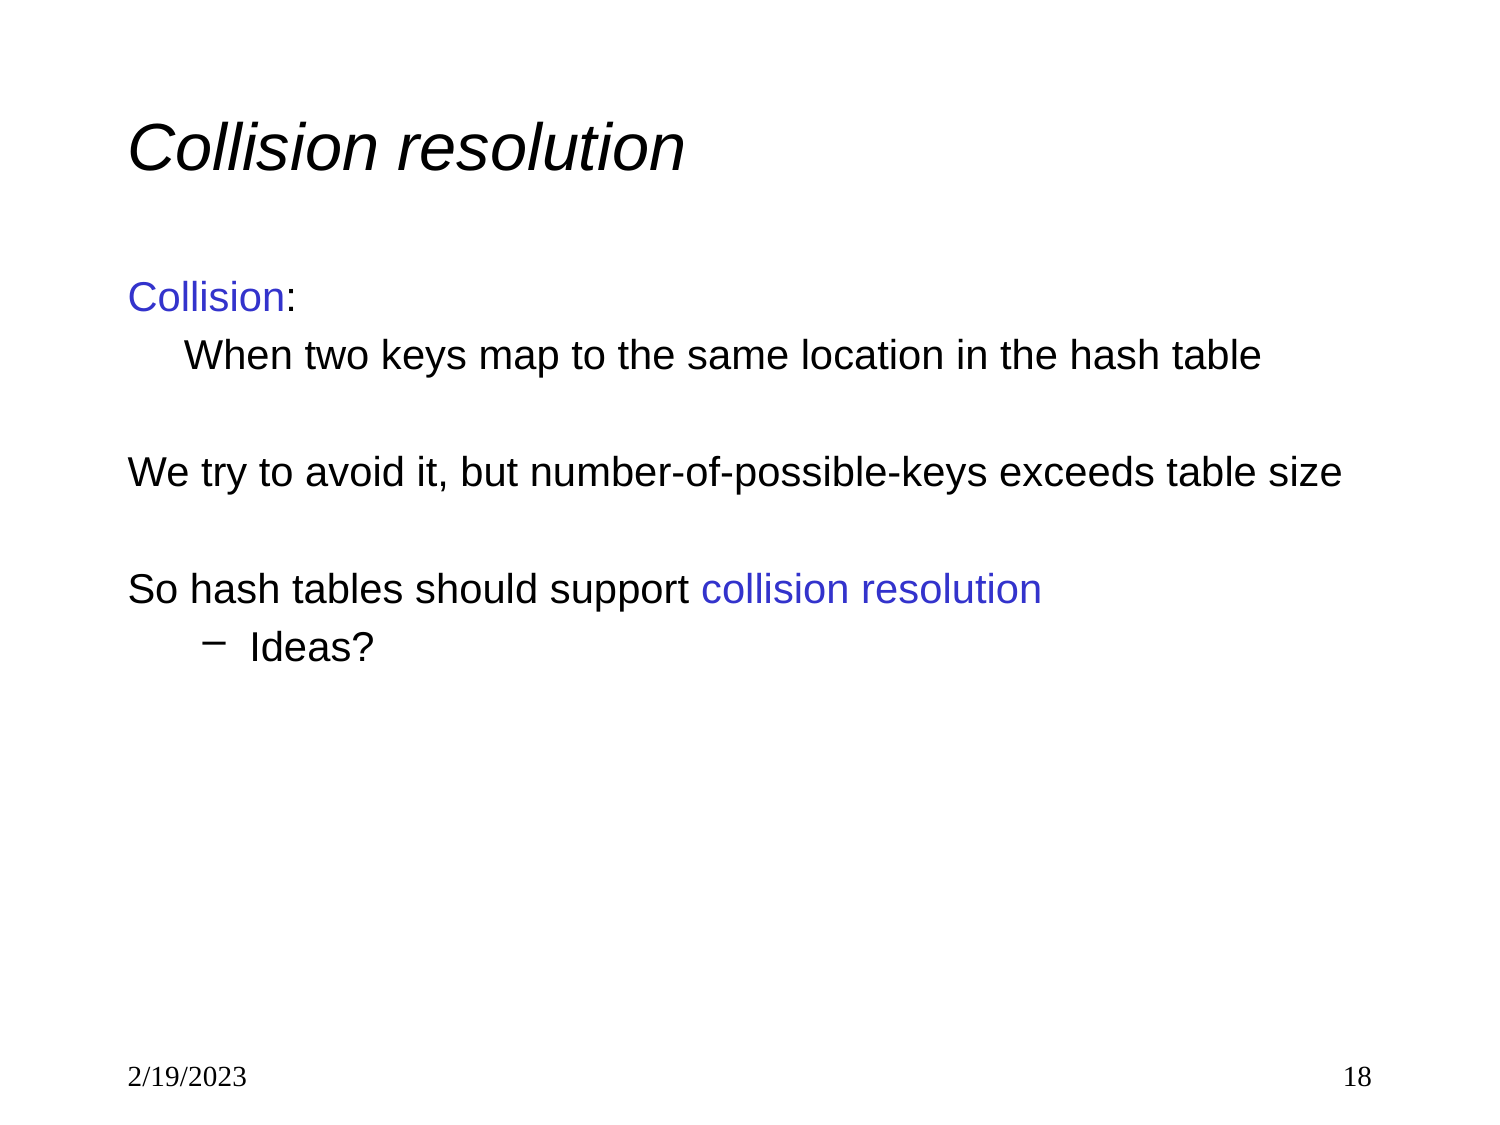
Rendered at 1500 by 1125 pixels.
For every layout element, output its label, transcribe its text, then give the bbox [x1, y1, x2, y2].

title Collision resolution [112, 49, 1388, 238]
list Collision: When two keys map to the same location in the hash table We try to avoid it, but number-of-possible-keys exceeds table size So hash tables should support collision resolution Ideas? [112, 262, 1388, 1001]
slide_number 18 [1074, 1049, 1388, 1125]
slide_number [112, 1049, 426, 1125]
